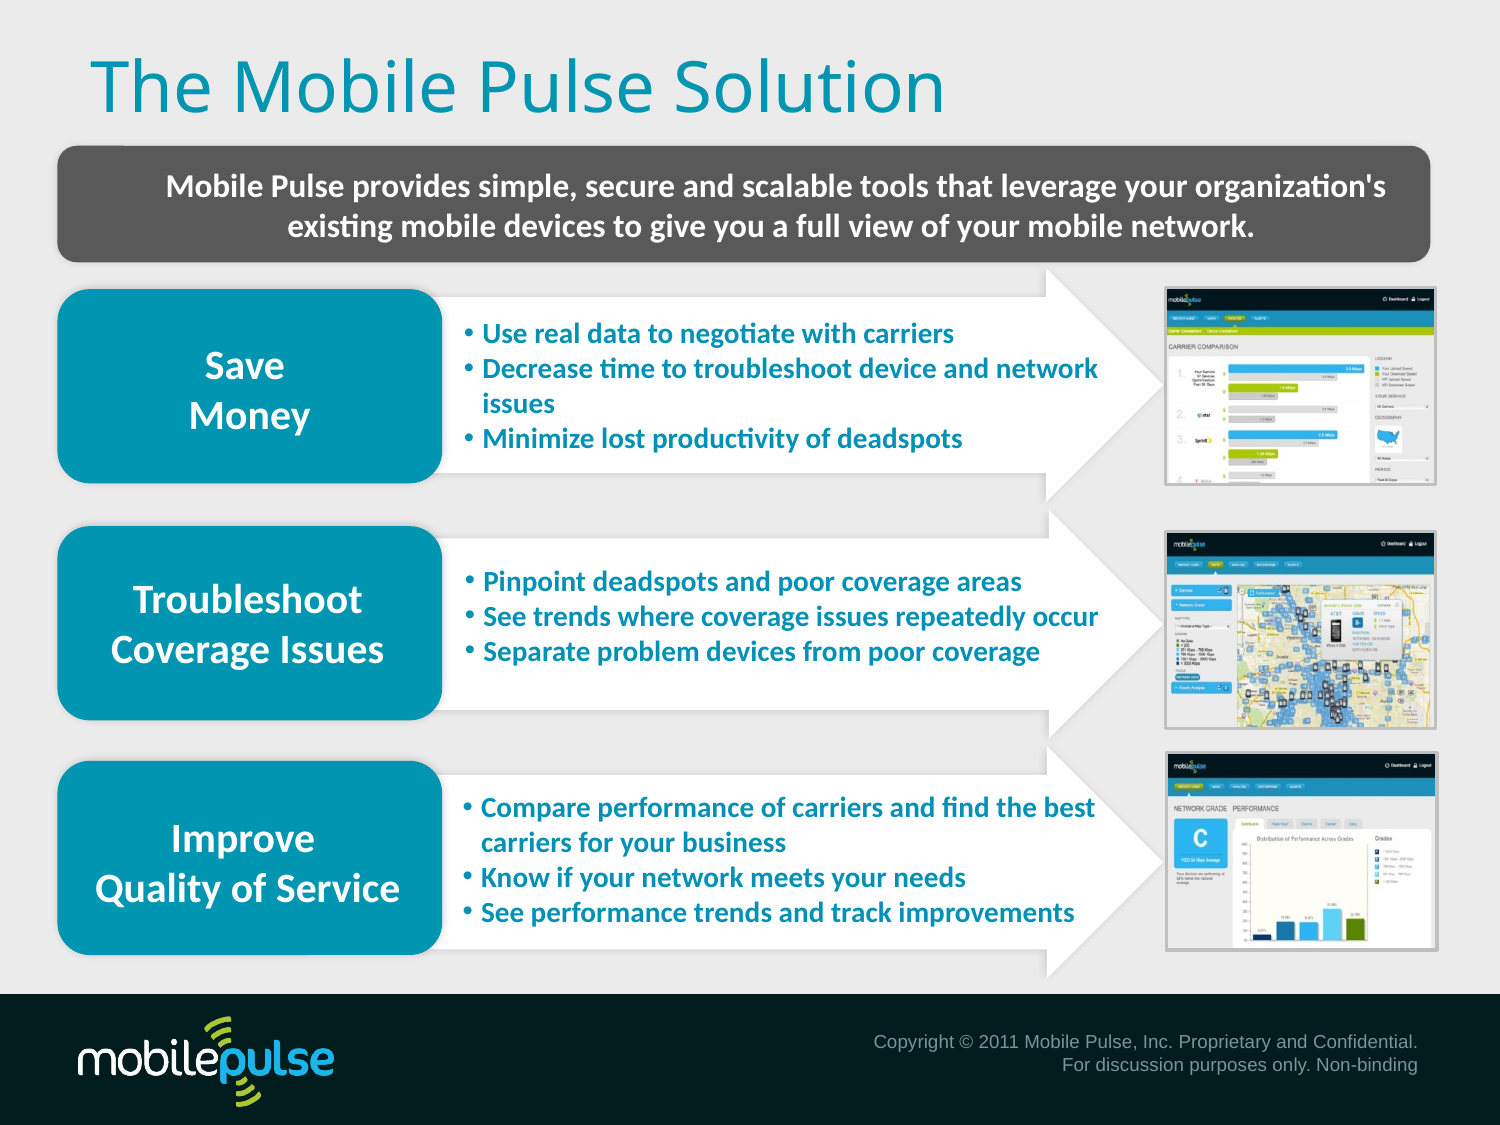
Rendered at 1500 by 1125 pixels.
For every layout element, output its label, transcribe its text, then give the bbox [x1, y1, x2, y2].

picture [78, 1016, 334, 1107]
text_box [57, 288, 443, 484]
picture [1166, 288, 1435, 484]
text_box Mobile Pulse provides simple, secure and scalable tools that leverage your organization's existing mobile devices to give you a full view of your mobile network. [55, 143, 1433, 265]
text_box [234, 745, 1164, 979]
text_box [234, 509, 1164, 739]
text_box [57, 760, 443, 956]
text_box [234, 267, 1164, 503]
picture [1168, 779, 1436, 949]
title The Mobile Pulse Solution [75, 23, 1425, 145]
picture [1166, 532, 1435, 728]
picture [1168, 753, 1436, 776]
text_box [57, 525, 443, 721]
